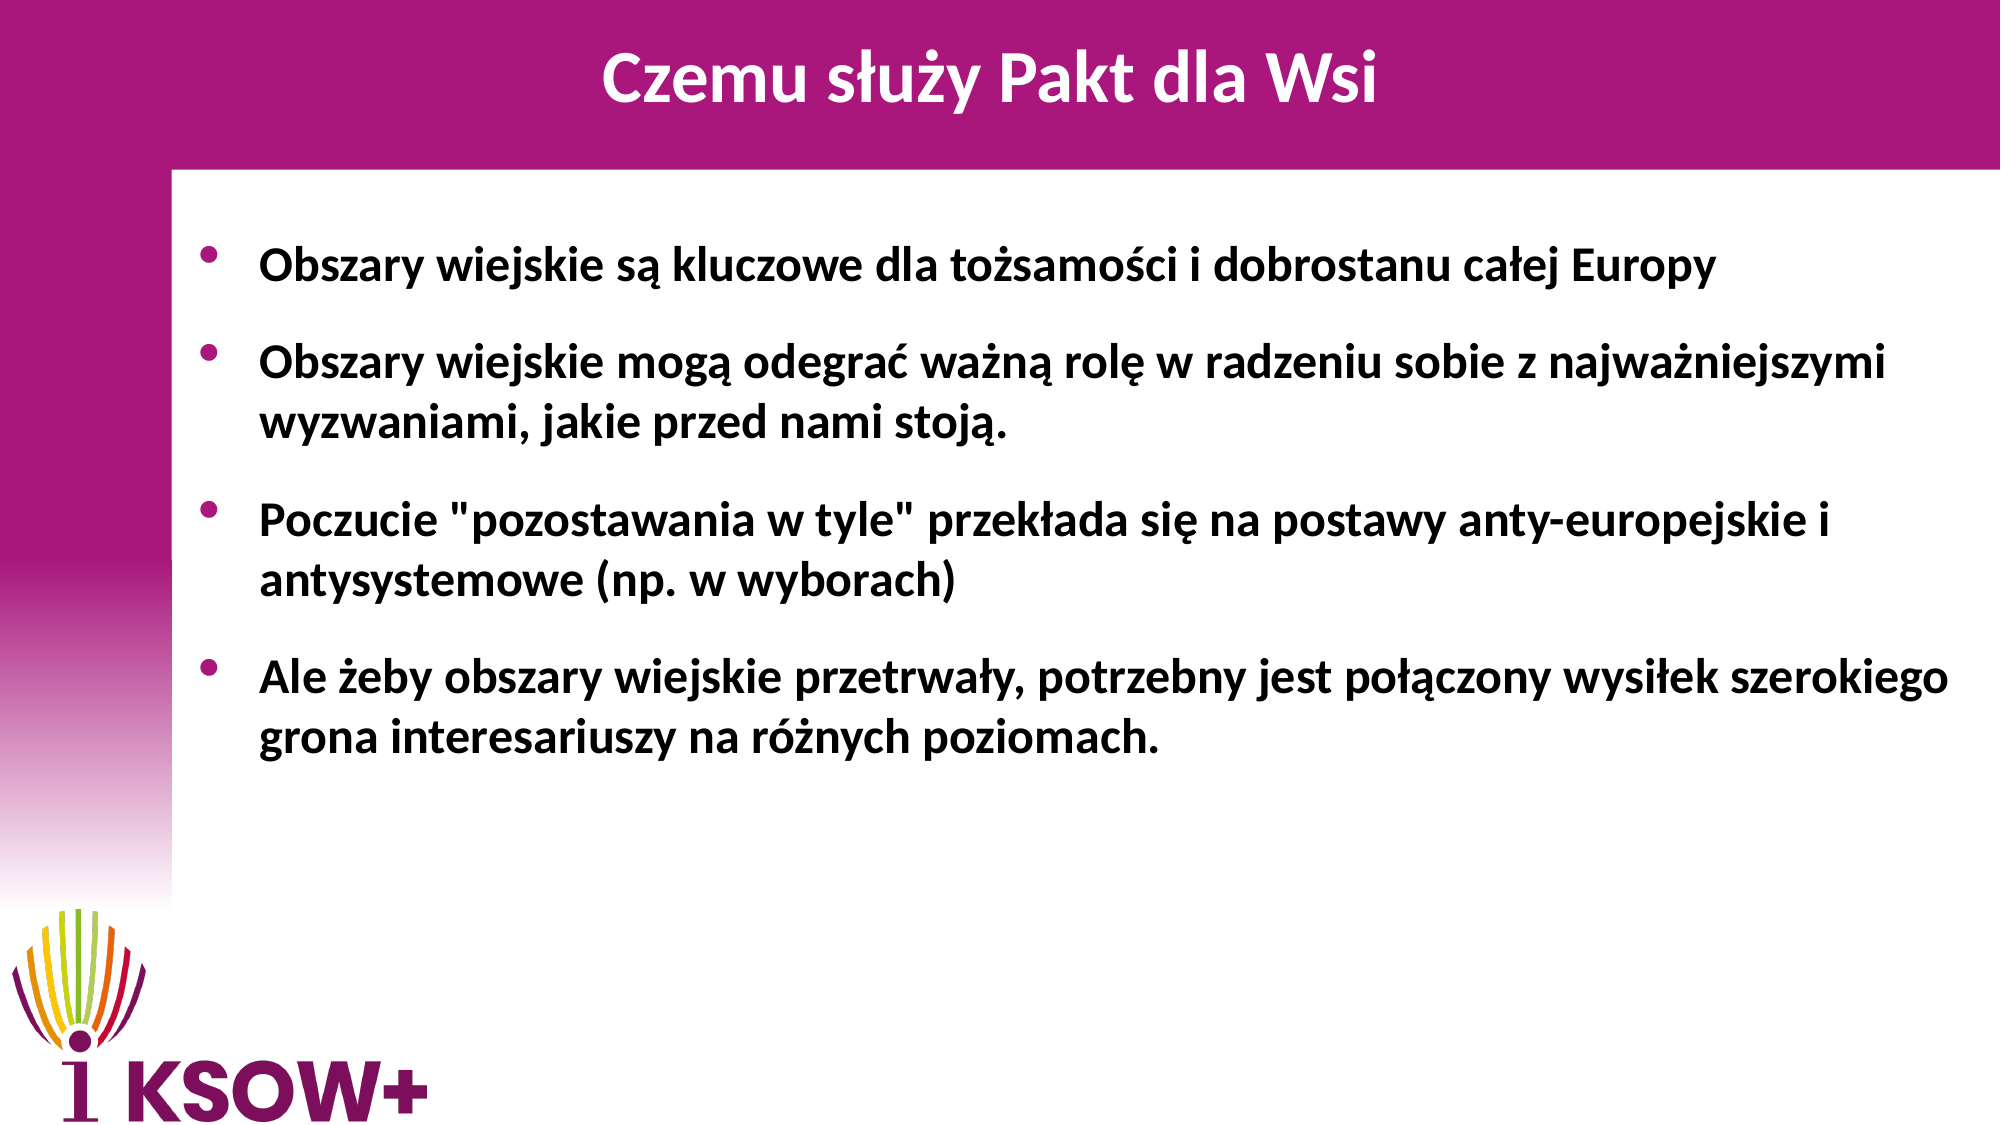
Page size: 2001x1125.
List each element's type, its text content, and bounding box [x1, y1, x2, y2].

text_box Czemu służy Pakt dla Wsi [0, 0, 2000, 170]
text_box Obszary wiejskie są kluczowe dla tożsamości i dobrostanu całej Europy Obszary wiejskie mogą odegrać ważną rolę w radzeniu sobie z najważniejszymi wyzwaniami, jakie przed nami stoją. Poczucie "pozostawania w tyle" przekłada się na postawy anty-europejskie i antysystemowe (np. w wyborach) Ale żeby obszary wiejskie przetrwały, potrzebny jest połączony wysiłek szerokiego grona interesariuszy na różnych poziomach. [185, 223, 1988, 771]
text_box [0, 148, 173, 911]
picture [12, 909, 427, 1122]
